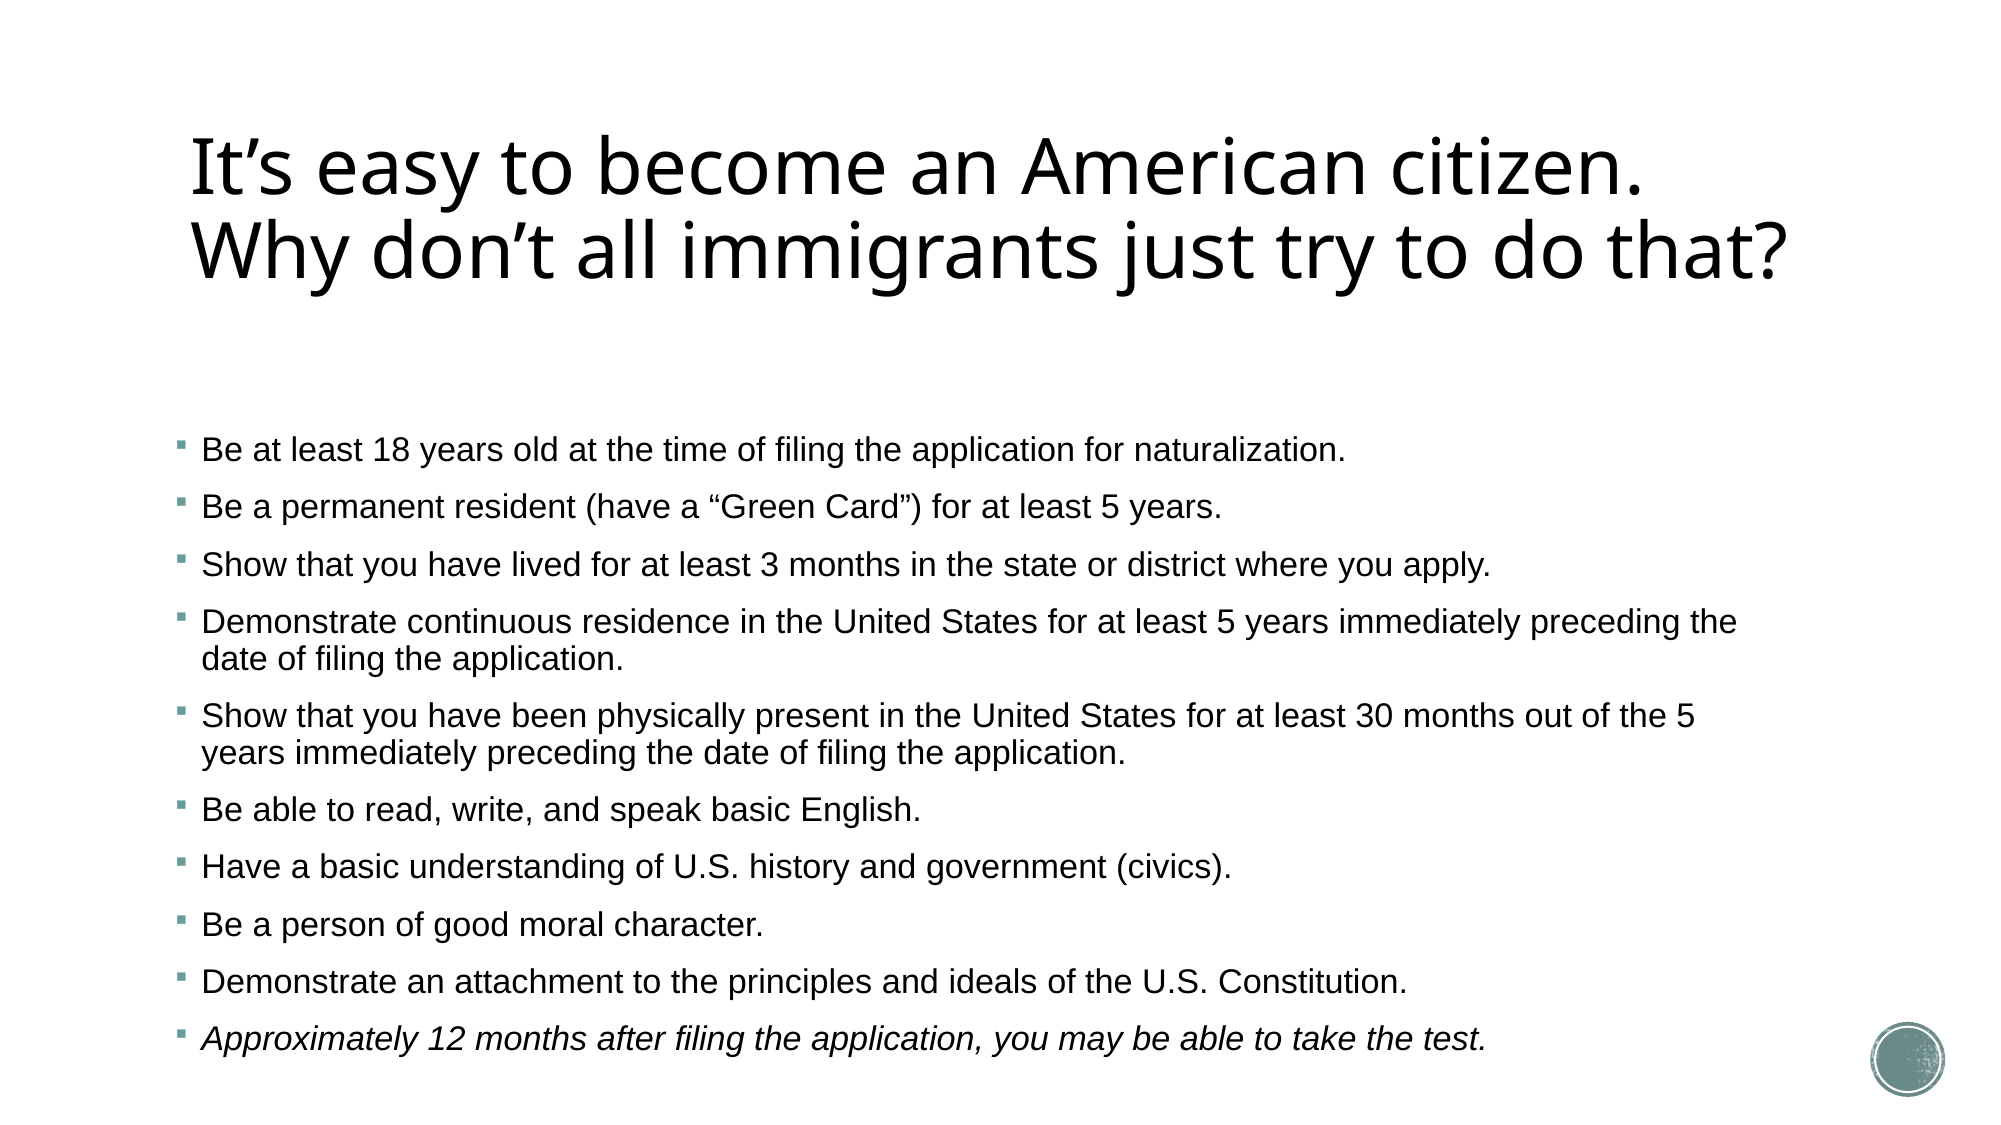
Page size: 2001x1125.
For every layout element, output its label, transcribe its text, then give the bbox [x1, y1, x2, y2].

list Be at least 18 years old at the time of filing the application for naturalization. Be a permanent resident (have a “Green Card”) for at least 5 years. Show that you have lived for at least 3 months in the state or district where you apply. Demonstrate continuous residence in the United States for at least 5 years immediately preceding the date of filing the application. Show that you have been physically present in the United States for at least 30 months out of the 5 years immediately preceding the date of filing the application. Be able to read, write, and speak basic English. Have a basic understanding of U.S. history and government (civics). Be a person of good moral character. Demonstrate an attachment to the principles and ideals of the U.S. Constitution. Approximately 12 months after filing the application, you may be able to take the test. [159, 424, 1810, 1072]
title It’s easy to become an American citizen. Why don’t all immigrants just try to do that? [175, 79, 1826, 344]
